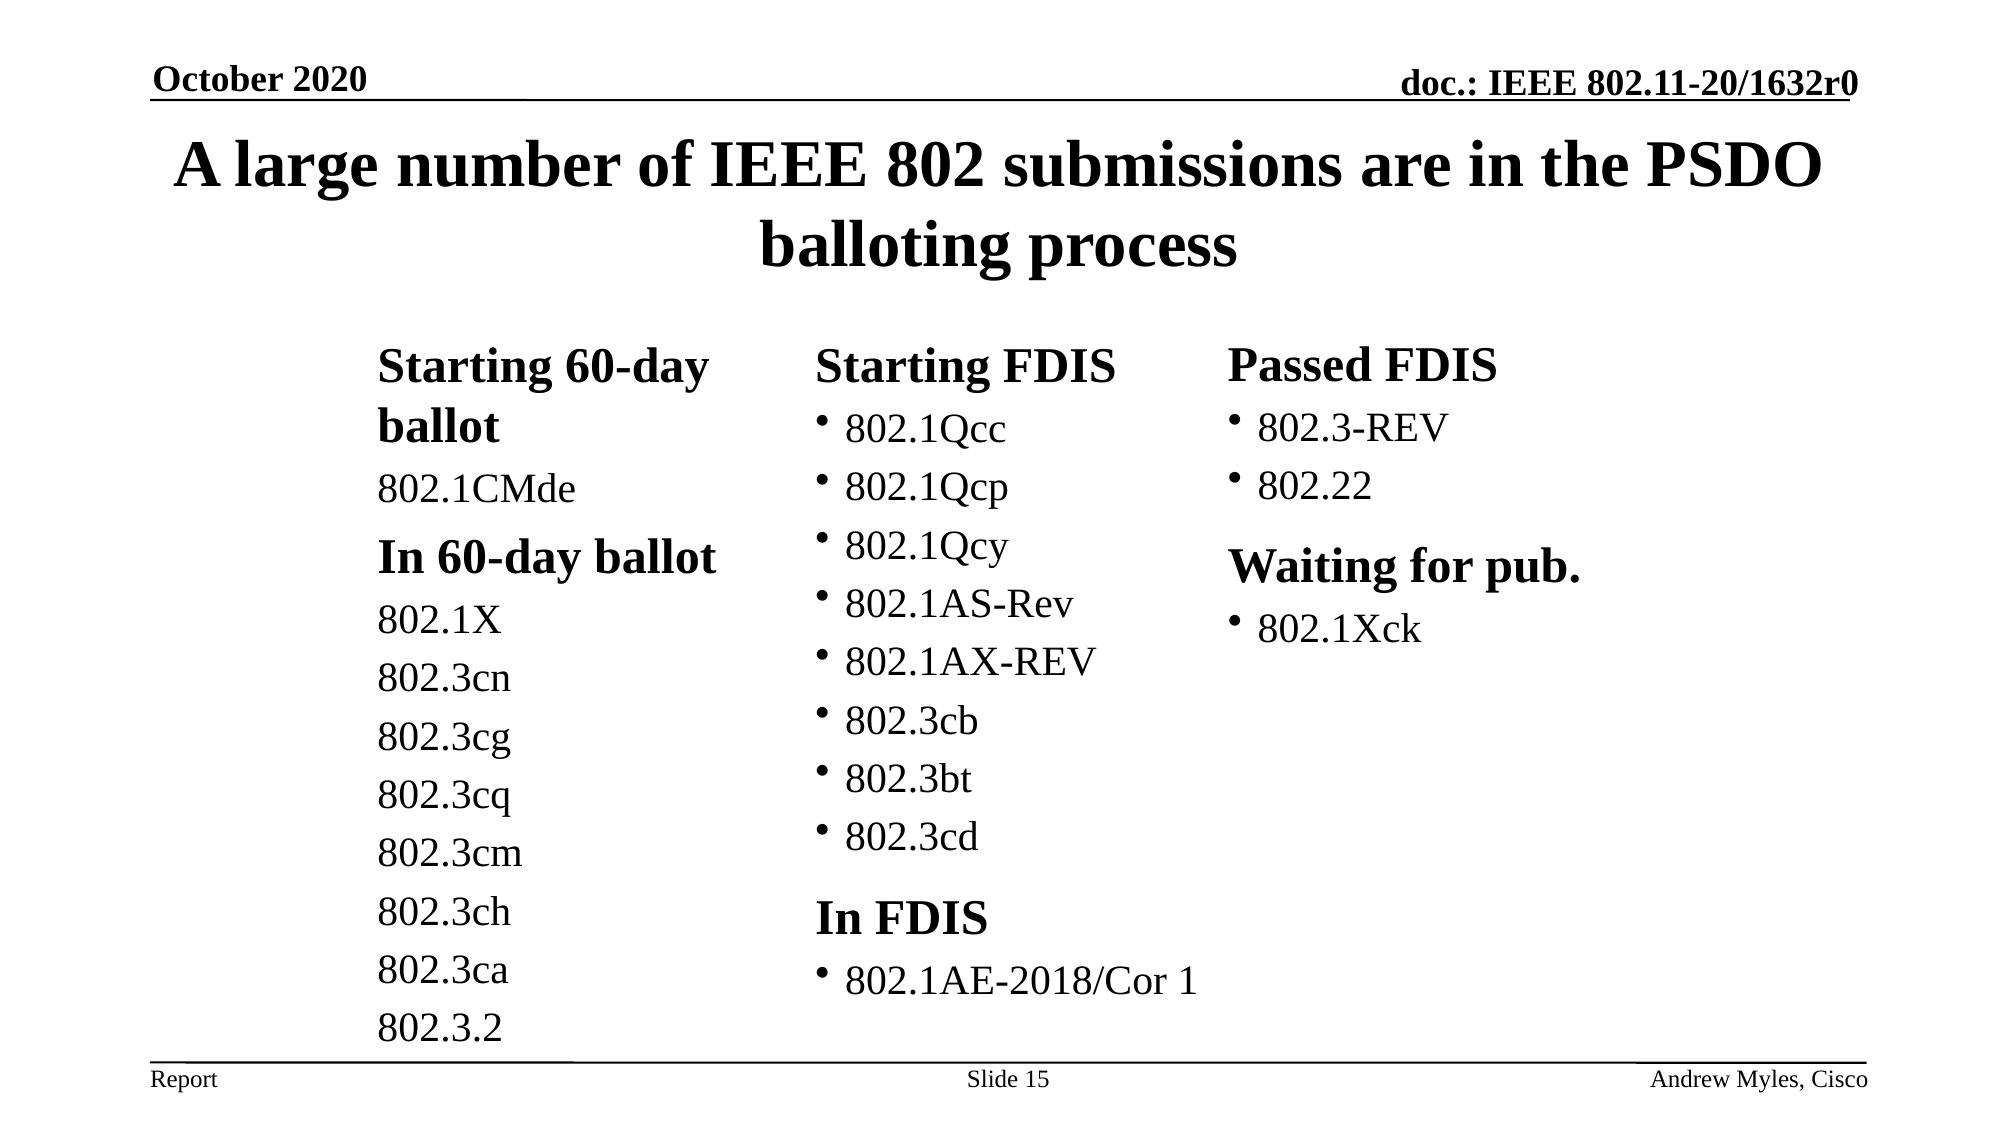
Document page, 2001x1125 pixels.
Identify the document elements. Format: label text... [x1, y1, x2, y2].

title A large number of IEEE 802 submissions are in the PSDO balloting process [149, 112, 1850, 288]
footer Andrew Myles, Cisco [1171, 1061, 1869, 1093]
text_box Passed FDIS 802.3-REV 802.22 Waiting for pub. 802.1Xck [1212, 323, 1638, 999]
list Starting 60-day ballot 802.1CMde In 60-day ballot 802.1X 802.3cn 802.3cg 802.3cq 802.3cm 802.3ch 802.3ca 802.3.2 [362, 324, 788, 1001]
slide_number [152, 54, 563, 100]
text_box Starting FDIS 802.1Qcc 802.1Qcp 802.1Qcy 802.1AS-Rev 802.1AX-REV 802.3cb 802.3bt 802.3cd In FDIS 802.1AE-2018/Cor 1 [800, 324, 1225, 1000]
slide_number Slide 15 [950, 1061, 1067, 1123]
